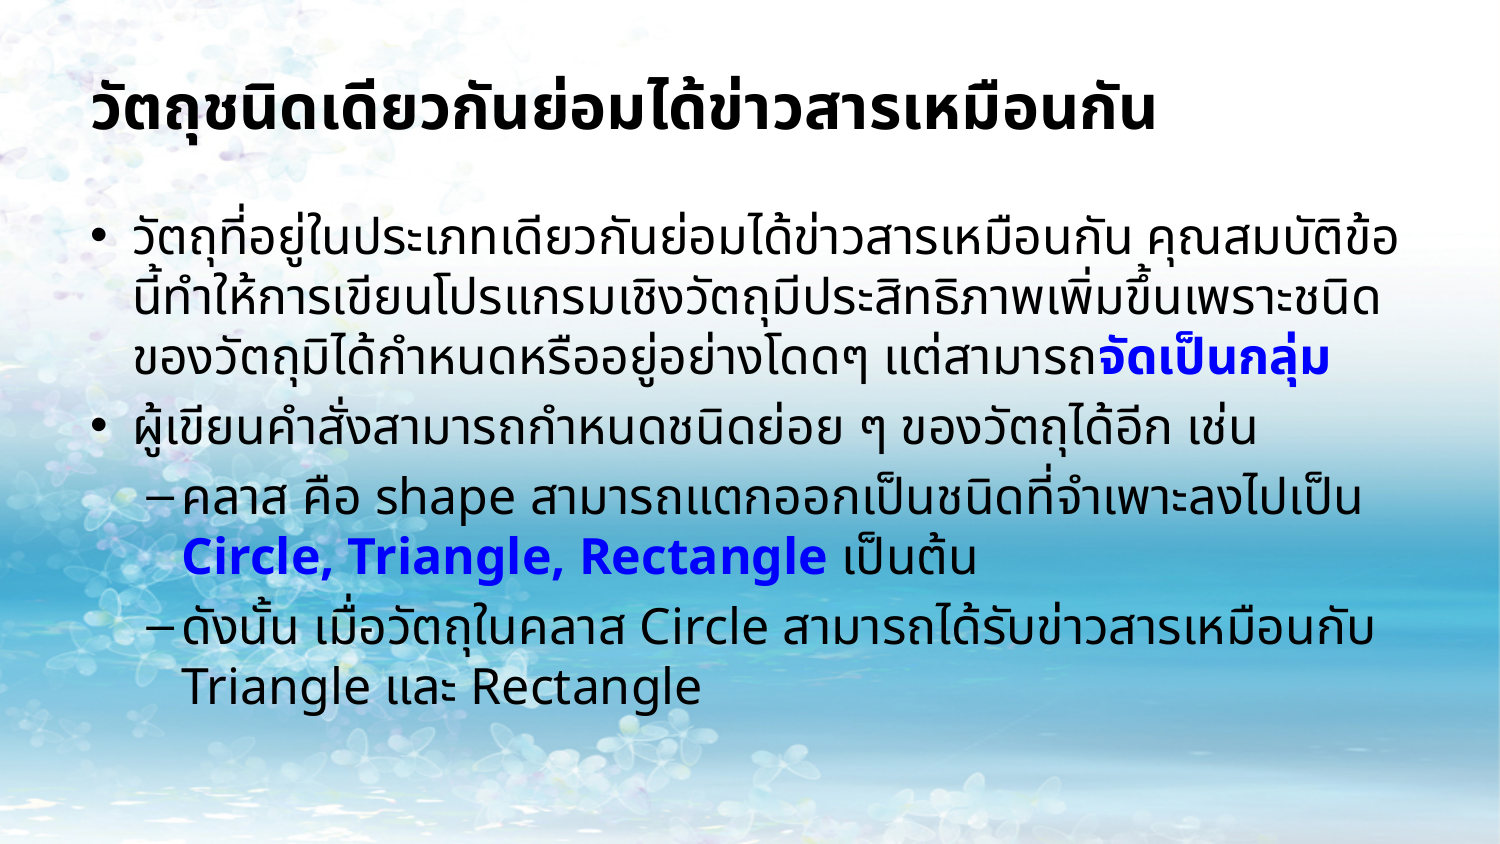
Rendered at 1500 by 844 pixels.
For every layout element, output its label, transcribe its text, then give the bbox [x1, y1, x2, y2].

picture [0, 0, 1500, 844]
list วัตถุที่อยู่ในประเภทเดียวกันย่อมได้ข่าวสารเหมือนกัน คุณสมบัติข้อนี้ทำให้การเขียนโปรแกรมเชิงวัตถุมีประสิทธิภาพเพิ่มขึ้นเพราะชนิดของวัตถุมิได้กำหนดหรืออยู่อย่างโดดๆ แต่สามารถจัดเป็นกลุ่ม ผู้เขียนคำสั่งสามารถกำหนดชนิดย่อย ๆ ของวัตถุได้อีก เช่น คลาส คือ shape สามารถแตกออกเป็นชนิดที่จำเพาะลงไปเป็น Circle, Triangle, Rectangle เป็นต้น ดังนั้น เมื่อวัตถุในคลาส Circle สามารถได้รับข่าวสารเหมือนกับ Triangle และ Rectangle [75, 196, 1425, 754]
title วัตถุชนิดเดียวกันย่อมได้ข่าวสารเหมือนกัน [75, 33, 1425, 175]
